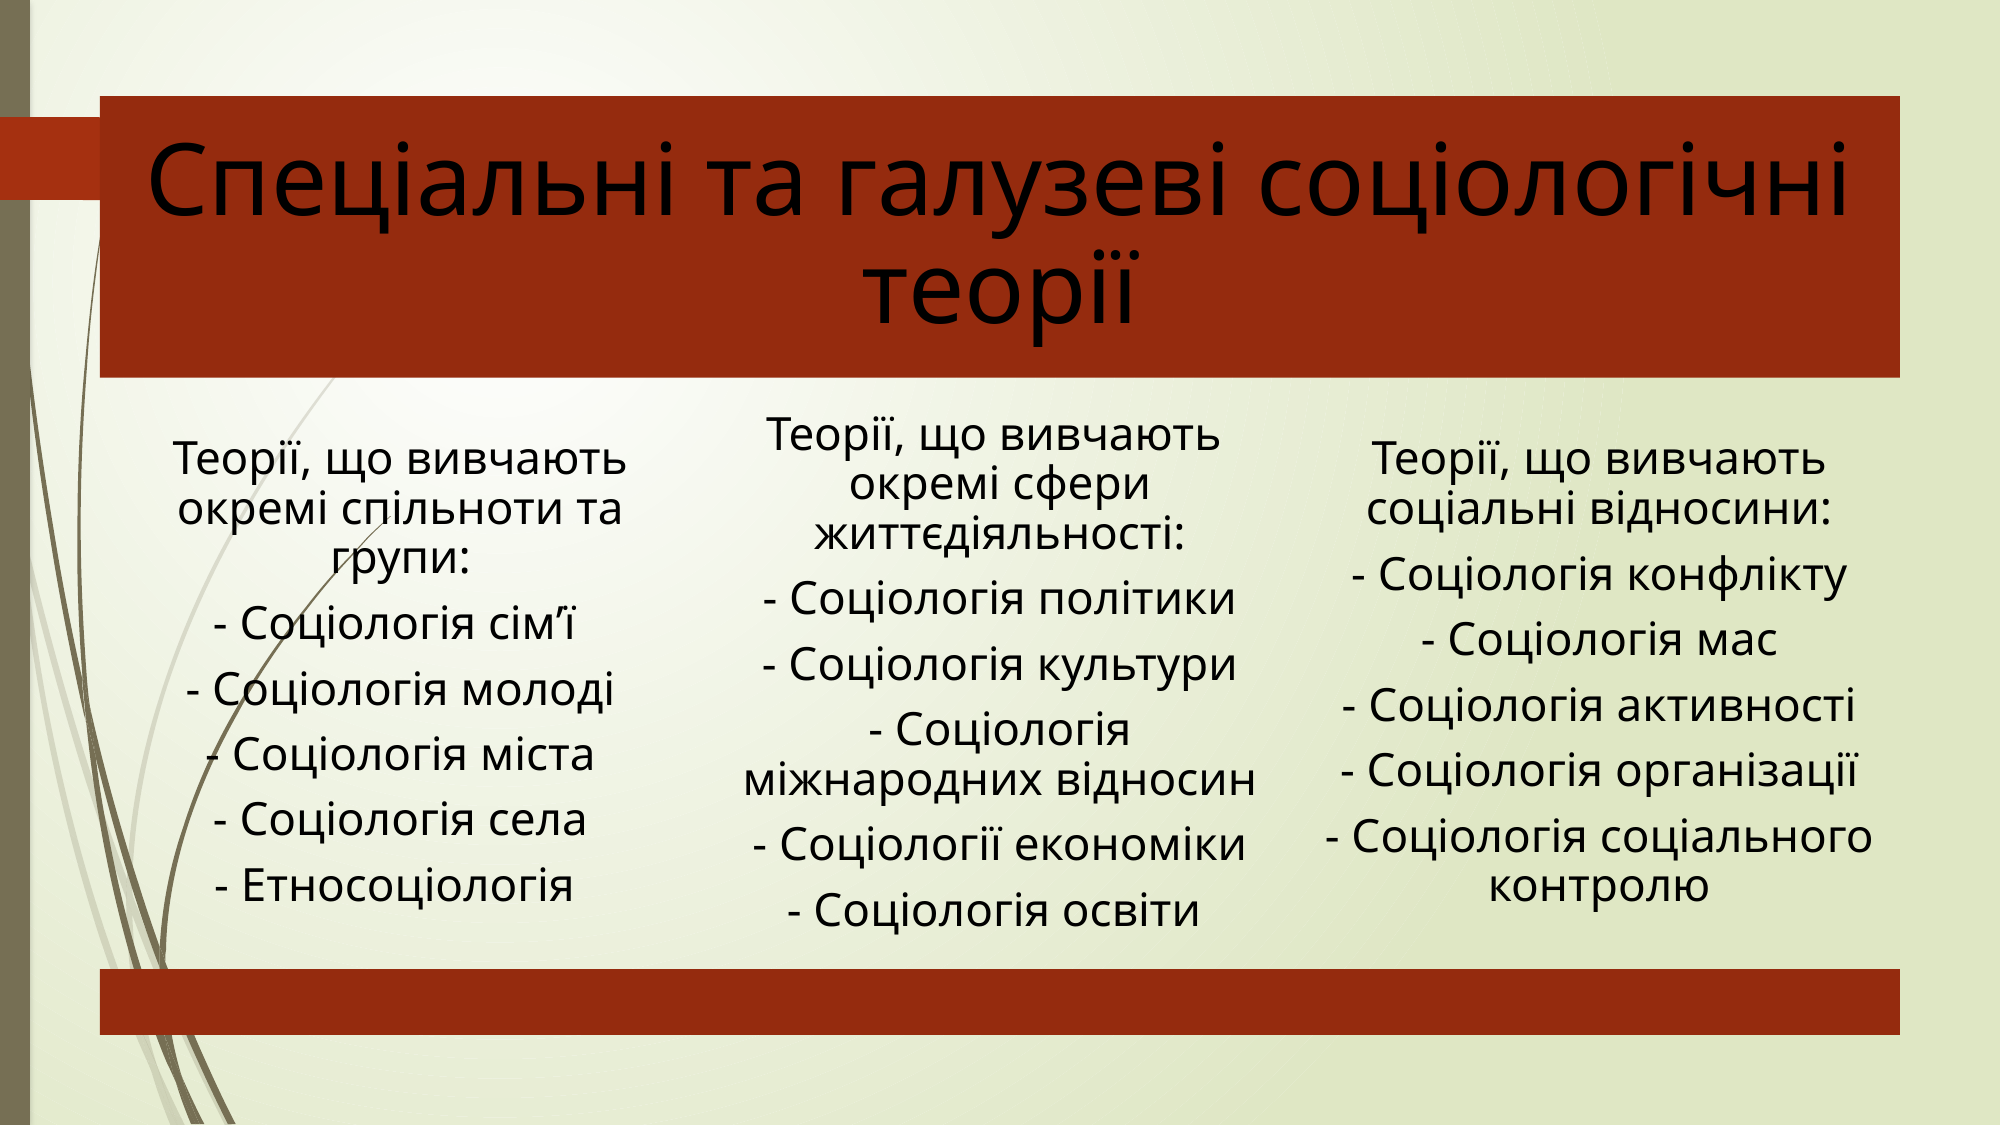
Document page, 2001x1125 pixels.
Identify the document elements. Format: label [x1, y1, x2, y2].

list [99, 95, 1901, 1036]
